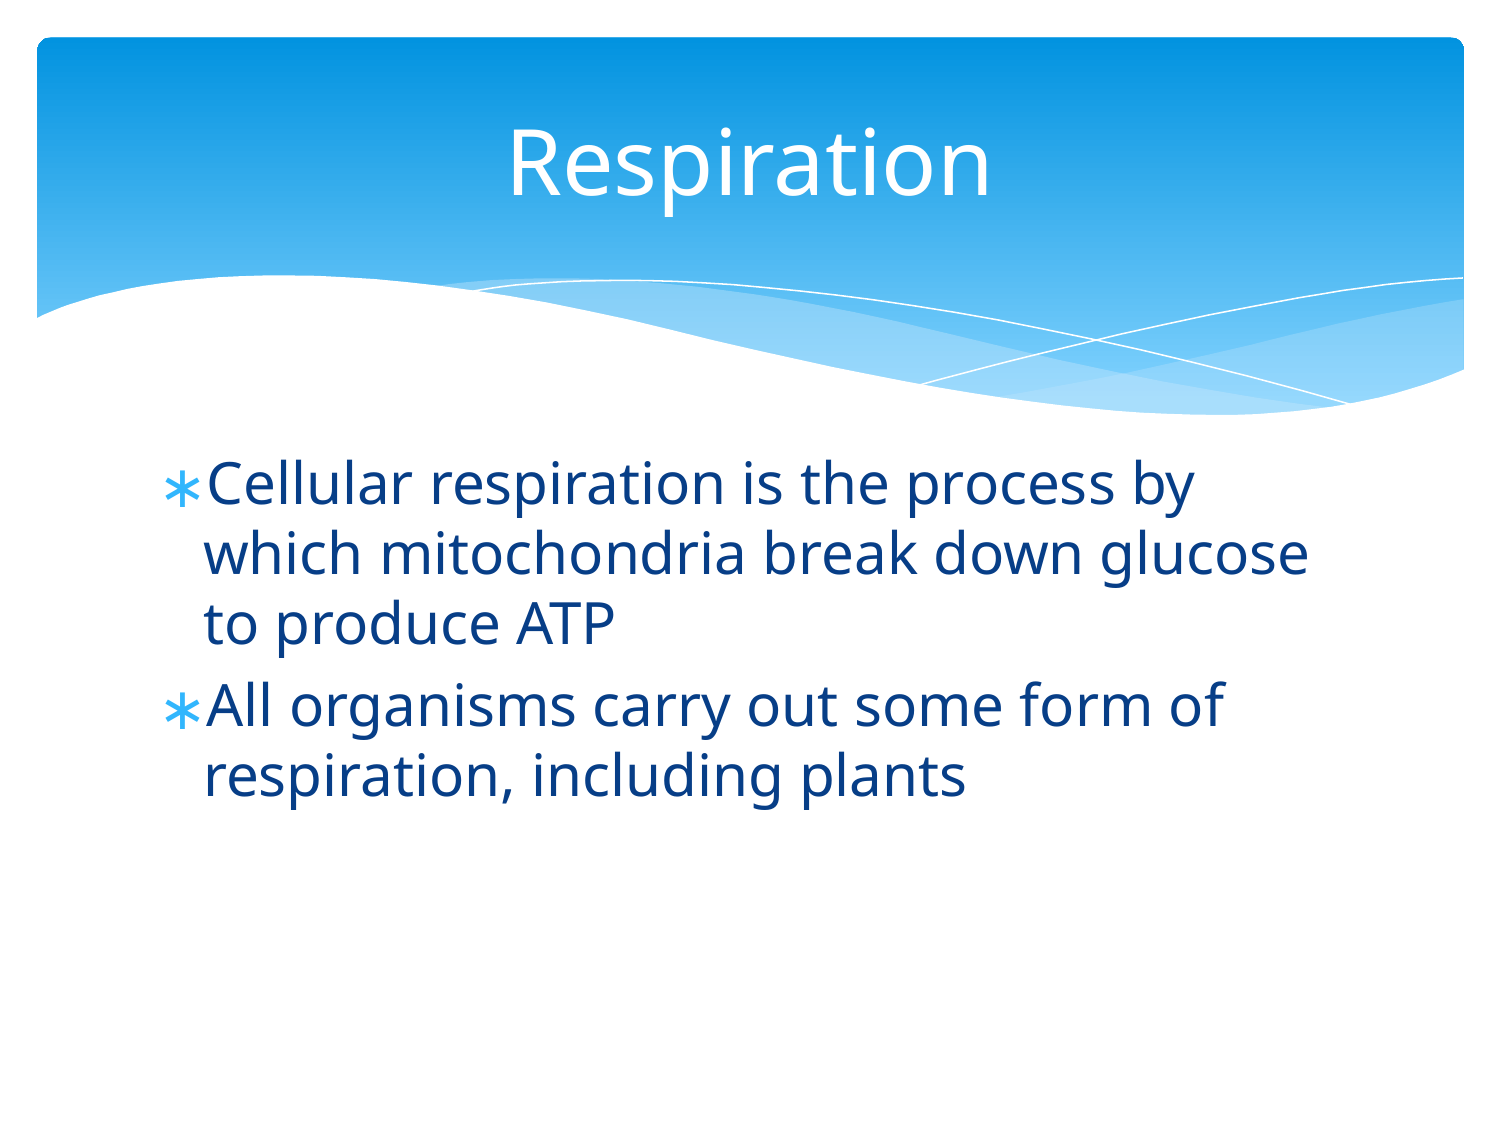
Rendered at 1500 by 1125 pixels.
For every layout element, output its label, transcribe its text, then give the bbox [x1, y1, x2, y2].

title Respiration [75, 55, 1425, 261]
list Cellular respiration is the process by which mitochondria break down glucose to produce ATP All organisms carry out some form of respiration, including plants [143, 438, 1359, 1005]
